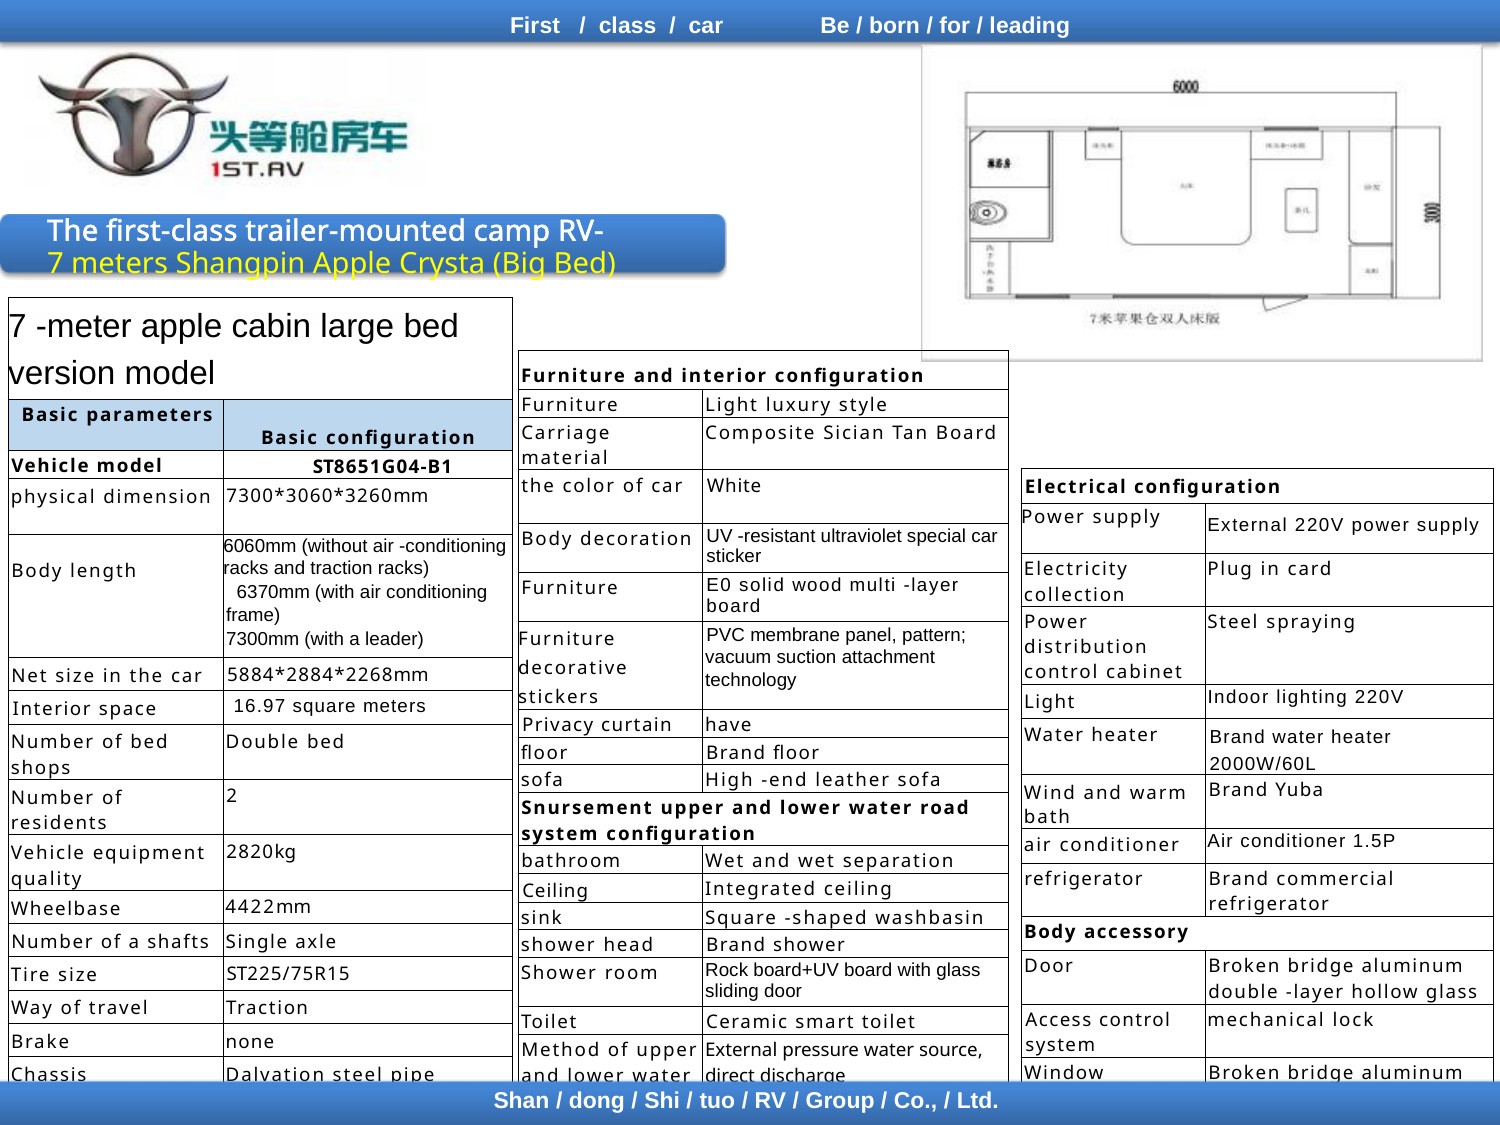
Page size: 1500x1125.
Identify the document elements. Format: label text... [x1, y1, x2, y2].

table_cell External pressure water source, direct discharge [703, 1035, 1008, 1077]
table_cell Brand water heater 2000W/60L [1206, 719, 1493, 774]
table_cell Traction [224, 991, 512, 1023]
table_cell Light [1022, 685, 1205, 718]
table_cell Brand Yuba [1206, 775, 1493, 828]
table_header Electrical configuration [1022, 469, 1493, 503]
table_cell Furniture [519, 573, 702, 621]
table_cell Net size in the car [9, 658, 223, 690]
table_cell Indoor lighting 220V [1206, 685, 1493, 718]
table_cell Basic parameters [9, 400, 223, 450]
table_cell Rock board+UV board with glass sliding door [703, 958, 1008, 1006]
table_cell shower head [519, 930, 702, 957]
table_cell Wet and wet separation [703, 846, 1008, 873]
text_box First / class / car Be / born / for / leading The first-class trailer-mounted camp RV- 7 meters Shangpin Apple Crysta (Big Bed) [443, 55, 921, 302]
table_cell High -end leather sofa [703, 765, 1008, 792]
table_header Furniture and interior configuration [519, 351, 1008, 389]
table_cell Furniture [519, 390, 702, 417]
table_cell Single axle [224, 924, 512, 956]
table_cell Access control system [1022, 1005, 1205, 1057]
table_cell Vehicle model [9, 451, 223, 478]
table_cell Dalvation steel pipe welding [224, 1057, 512, 1077]
table_cell Method of upper and lower water [519, 1035, 702, 1077]
table_cell have [703, 710, 1008, 737]
table_cell Way of travel [9, 991, 223, 1023]
table_cell Air conditioner 1.5P [1206, 829, 1493, 863]
table_cell Plug in card [1206, 554, 1493, 606]
table_cell Integrated ceiling [703, 874, 1008, 902]
table_cell 5884*2884*2268mm [224, 658, 512, 690]
table_cell mechanical lock [1206, 1005, 1493, 1057]
table_cell Snursement upper and lower water road system configuration [519, 793, 1008, 845]
table_cell Water heater [1022, 719, 1205, 774]
table_cell Window [1022, 1058, 1205, 1077]
table_cell sofa [519, 765, 702, 792]
table_header 7 -meter apple cabin large bed version model [9, 298, 512, 399]
table_cell floor [519, 738, 702, 764]
table_cell ST8651G04-B1 [224, 451, 512, 478]
table_cell Ceiling [519, 874, 702, 902]
table_cell Privacy curtain [519, 710, 702, 737]
table_cell 2 [224, 780, 512, 834]
table_cell refrigerator [1022, 864, 1205, 916]
table_cell Number of bed shops [9, 725, 223, 779]
table_cell Shower room [519, 958, 702, 1006]
table_cell Chassis [9, 1057, 223, 1077]
table_cell Body decoration [519, 524, 702, 572]
table_cell 16.97 square meters [224, 691, 512, 724]
table_cell White [703, 470, 1008, 523]
table_cell air conditioner [1022, 829, 1205, 863]
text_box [0, 1077, 1500, 1125]
table_cell Square -shaped washbasin [703, 903, 1008, 929]
table_cell Body length [9, 535, 223, 657]
table_cell 6060mm (without air -conditioning racks and traction racks) 6370mm (with air conditioning frame) 7300mm (with a leader) [224, 535, 512, 657]
table_cell UV -resistant ultraviolet special car sticker [703, 524, 1008, 572]
table_cell Power distribution control cabinet [1022, 607, 1205, 684]
table_cell 4422mm [224, 891, 512, 923]
table_cell 2820kg [224, 835, 512, 890]
table_cell 7300*3060*3260mm [224, 479, 512, 534]
table_cell sink [519, 903, 702, 929]
table_cell E0 solid wood multi -layer board [703, 573, 1008, 621]
table_cell Tire size [9, 957, 223, 990]
table_cell Number of a shafts [9, 924, 223, 956]
table_cell Toilet [519, 1007, 702, 1034]
table_cell ST225/75R15 [224, 957, 512, 990]
table_cell Basic configuration [224, 400, 512, 450]
table_cell Ceramic smart toilet [703, 1007, 1008, 1034]
table_cell Furniture decorative stickers [519, 622, 702, 709]
table_cell Broken bridge aluminum double -layer hollow glass [1206, 951, 1493, 1004]
table_cell Power supply [1022, 504, 1205, 553]
table_cell Electricity collection [1022, 554, 1205, 606]
table_cell Composite Sician Tan Board [703, 418, 1008, 469]
table_cell Brake [9, 1024, 223, 1056]
table_cell Carriage material [519, 418, 702, 469]
table_cell none [224, 1024, 512, 1056]
table_cell bathroom [519, 846, 702, 873]
table_cell Interior space [9, 691, 223, 724]
table_cell Light luxury style [703, 390, 1008, 417]
table_cell Door [1022, 951, 1205, 1004]
table_cell Number of residents [9, 780, 223, 834]
table_cell Vehicle equipment quality [9, 835, 223, 890]
table_cell Double bed [224, 725, 512, 779]
table_cell Body accessory [1022, 917, 1493, 950]
table_cell Brand shower [703, 930, 1008, 957]
table_cell PVC membrane panel, pattern; vacuum suction attachment technology [703, 622, 1008, 709]
table_cell Wheelbase [9, 891, 223, 923]
picture [0, 0, 1500, 362]
table_cell the color of car [519, 470, 702, 523]
table_cell Wind and warm bath [1022, 775, 1205, 828]
table_cell Brand floor [703, 738, 1008, 764]
table_cell Brand commercial refrigerator [1206, 864, 1493, 916]
table_cell External 220V power supply [1206, 504, 1493, 553]
table_cell physical dimension [9, 479, 223, 534]
table_cell Broken bridge aluminum double -layer hollow glass [1206, 1058, 1493, 1077]
table_cell Steel spraying [1206, 607, 1493, 684]
